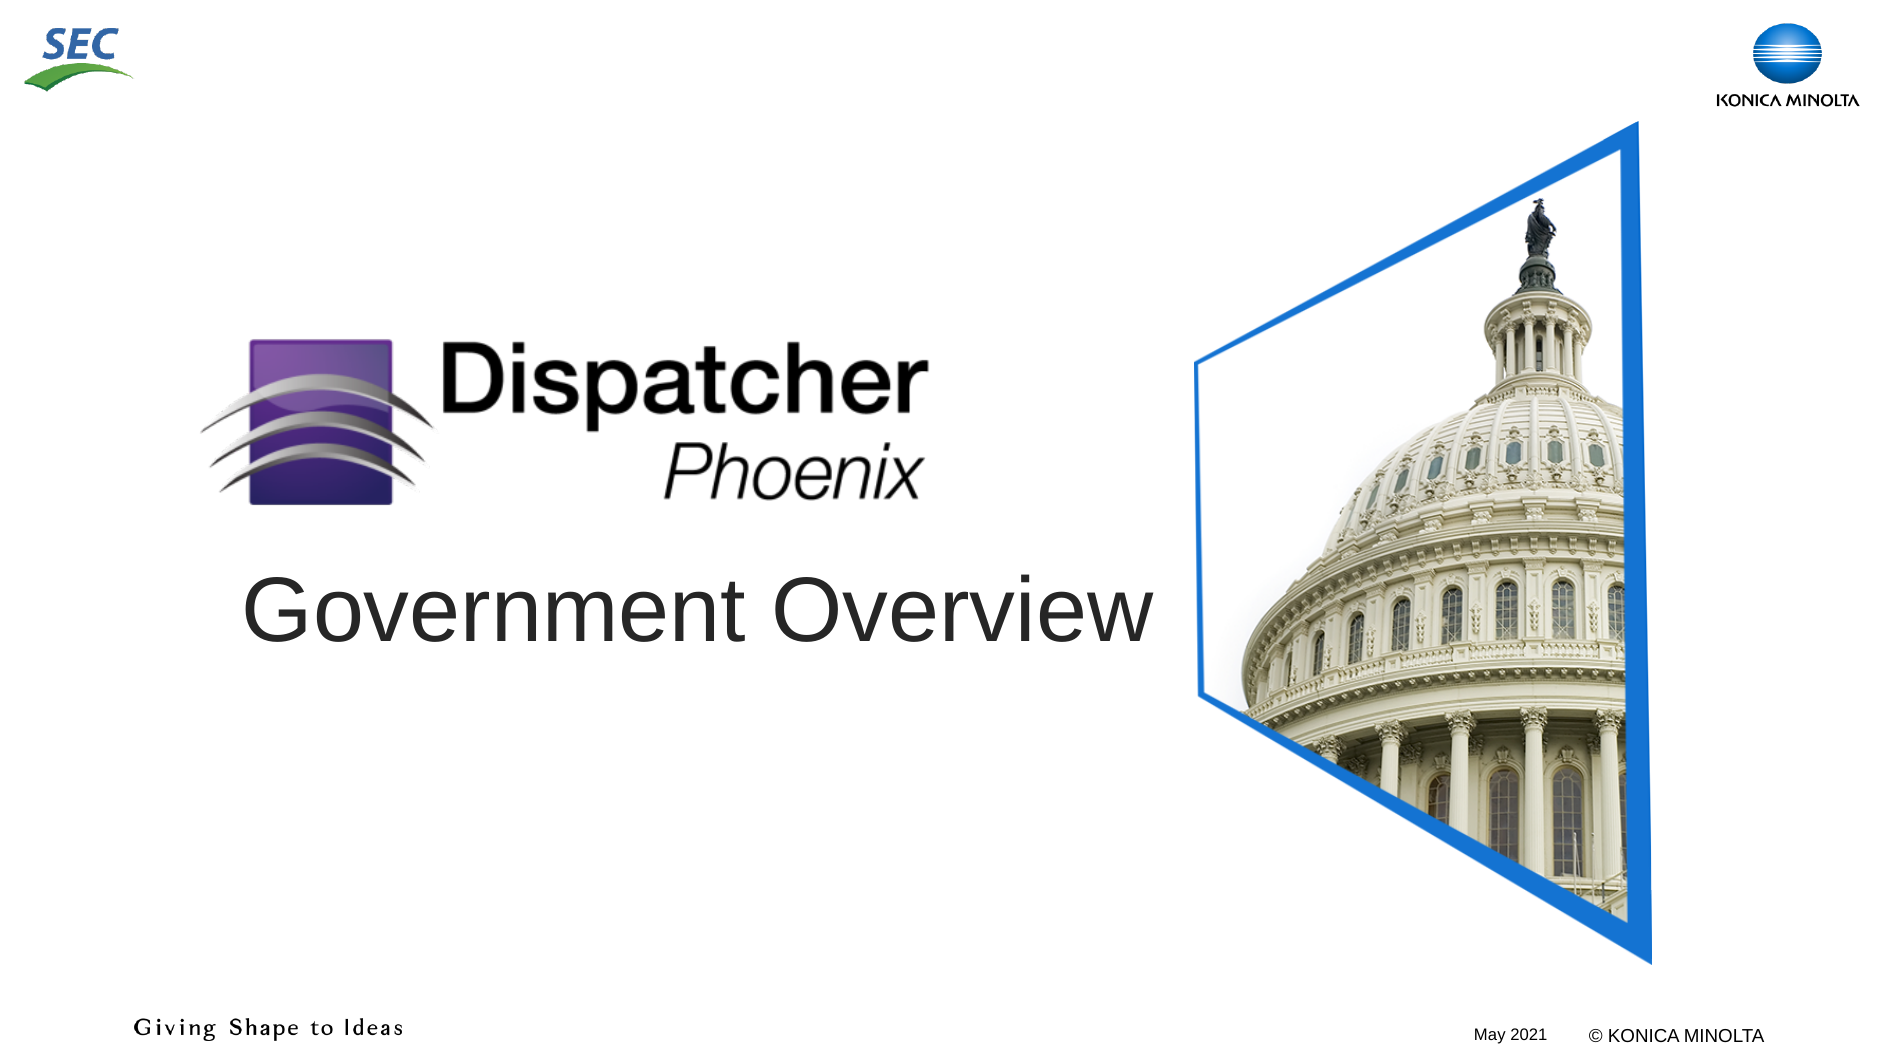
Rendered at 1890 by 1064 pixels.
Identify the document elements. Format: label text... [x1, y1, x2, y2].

picture [20, 22, 140, 96]
text_box May 2021 [1399, 1016, 1563, 1052]
picture [134, 1018, 402, 1041]
picture [1693, 0, 1883, 130]
picture [1194, 121, 1652, 965]
text_box Government Overview [202, 542, 1194, 668]
picture [188, 331, 943, 519]
